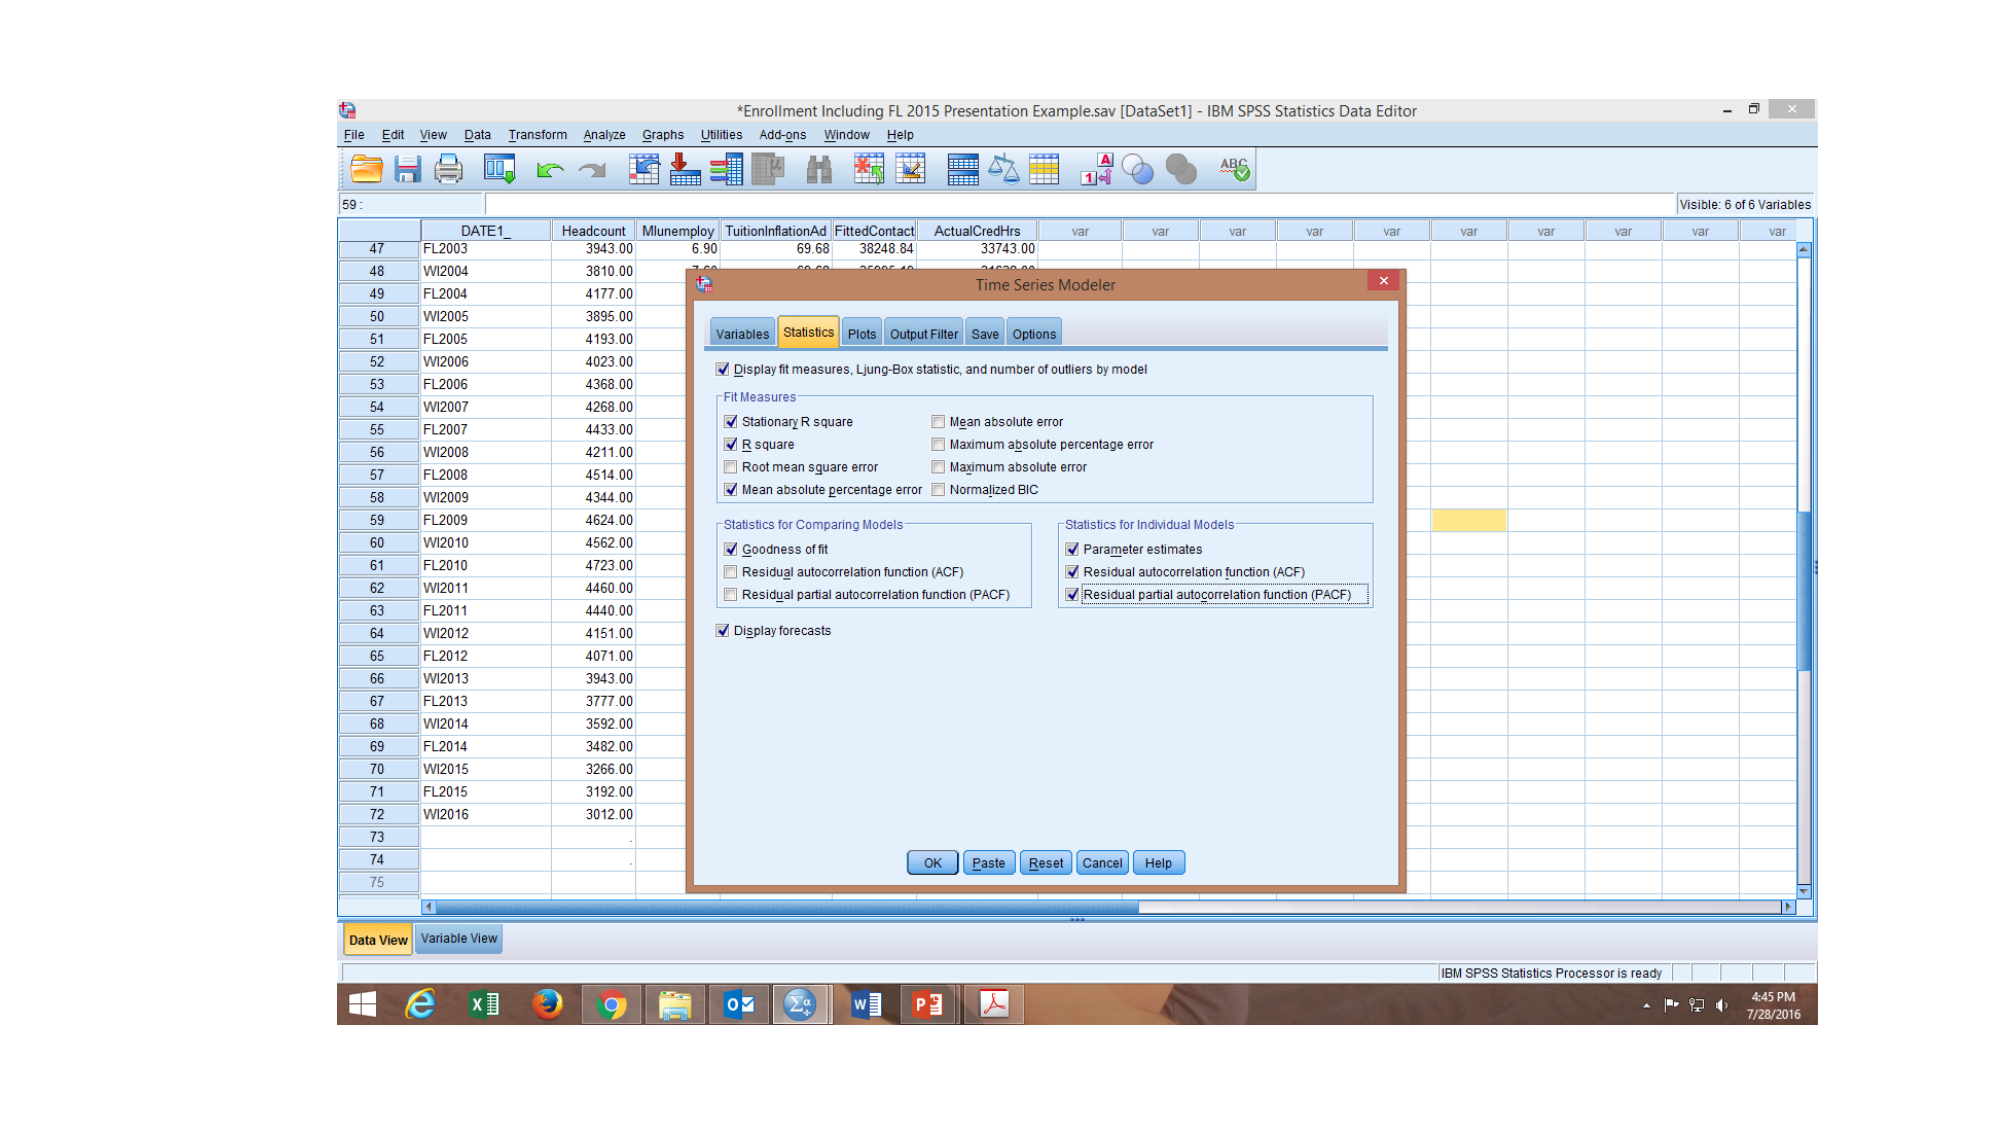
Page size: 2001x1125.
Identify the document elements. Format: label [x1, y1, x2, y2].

list [337, 99, 1818, 1025]
